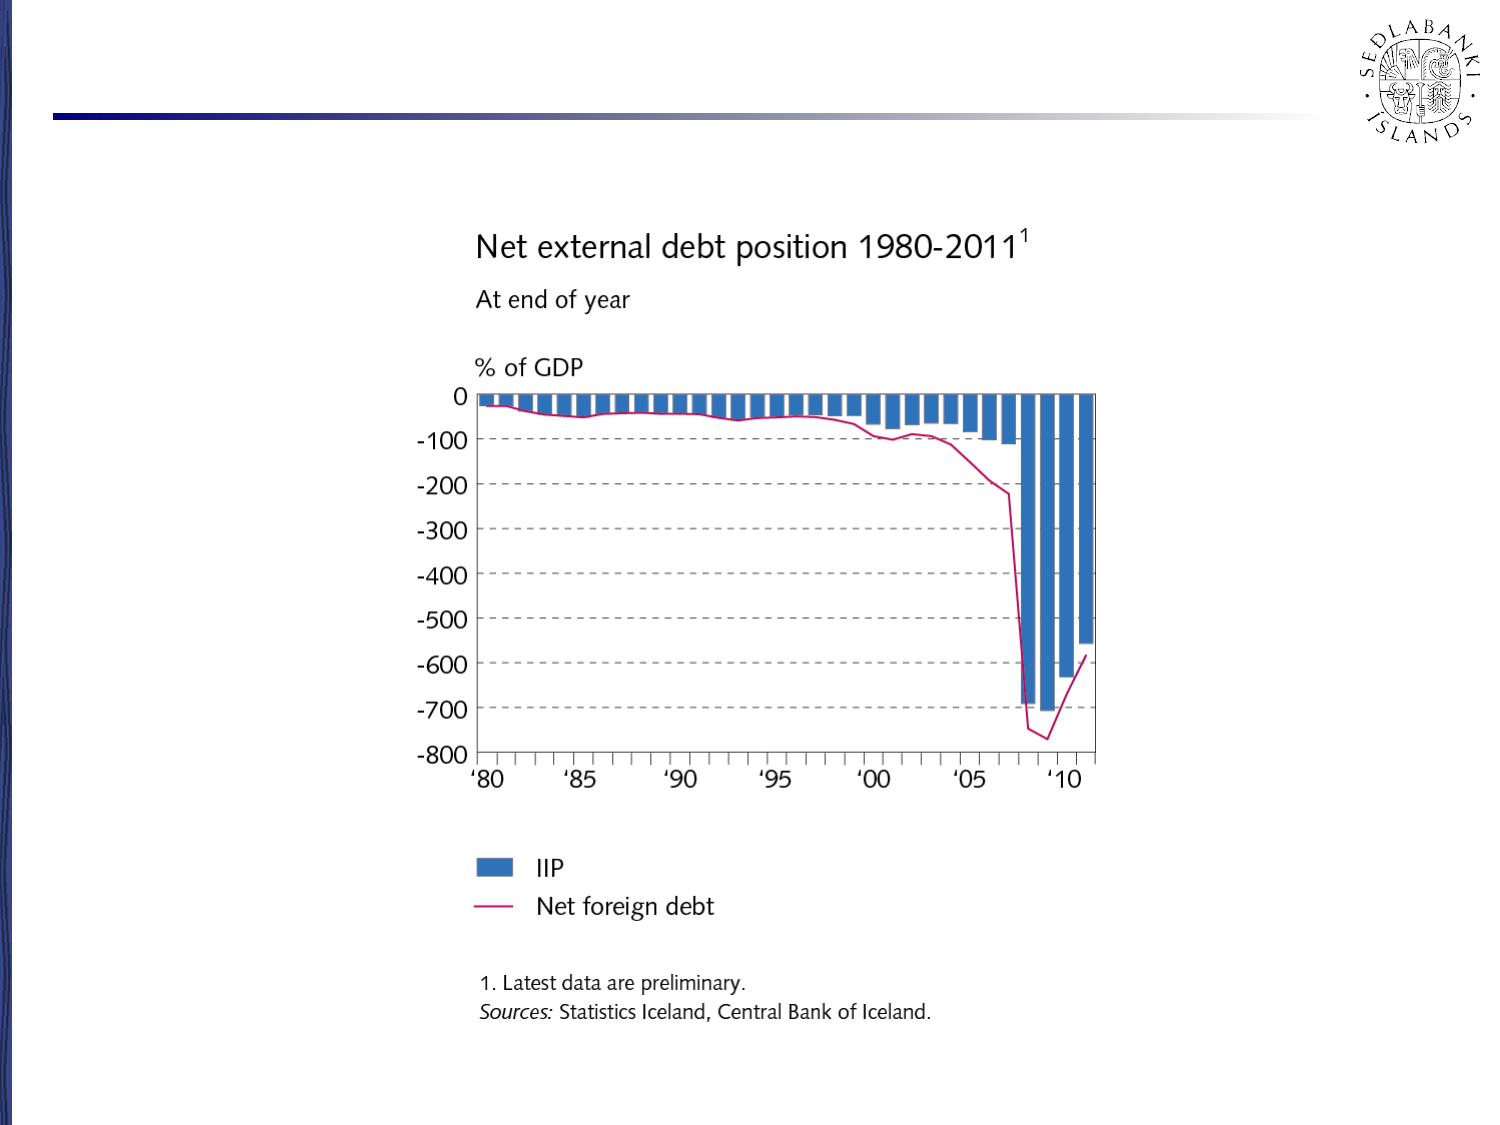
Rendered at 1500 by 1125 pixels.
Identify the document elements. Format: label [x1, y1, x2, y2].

list [416, 183, 1096, 1024]
picture [0, 0, 12, 1125]
picture [1357, 18, 1482, 149]
